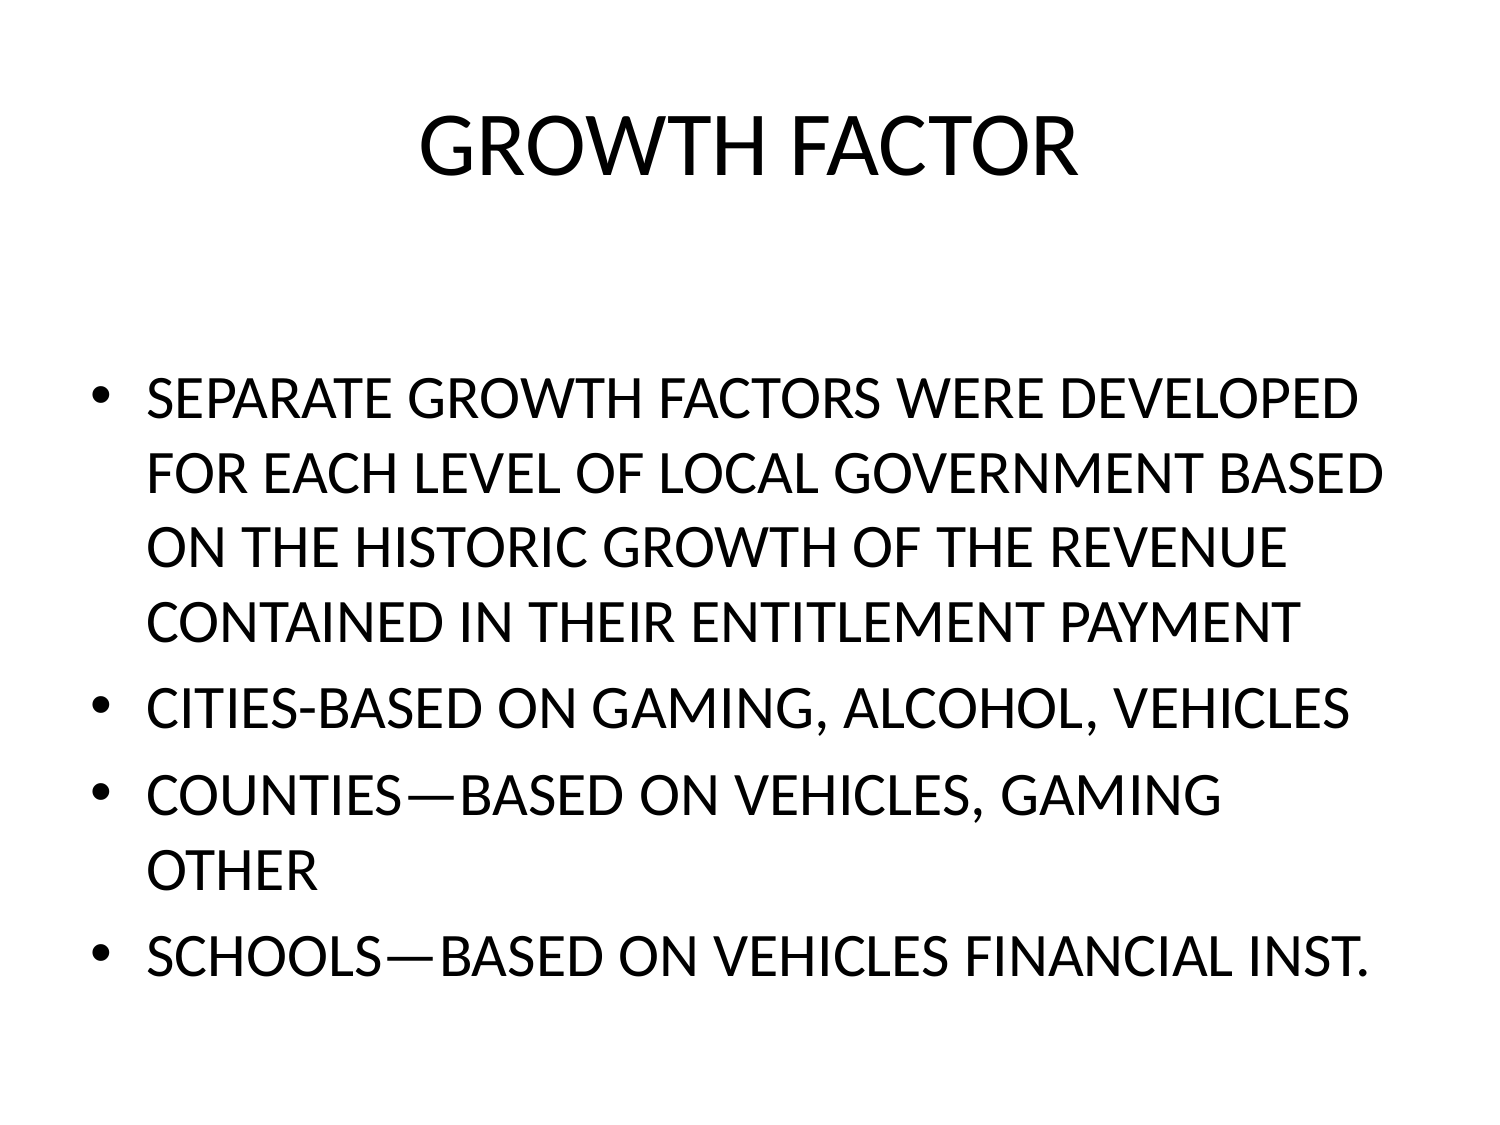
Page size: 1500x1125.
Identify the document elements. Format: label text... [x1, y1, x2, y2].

list SEPARATE GROWTH FACTORS WERE DEVELOPED FOR EACH LEVEL OF LOCAL GOVERNMENT BASED ON THE HISTORIC GROWTH OF THE REVENUE CONTAINED IN THEIR ENTITLEMENT PAYMENT CITIES-BASED ON GAMING, ALCOHOL, VEHICLES COUNTIES—BASED ON VEHICLES, GAMING OTHER SCHOOLS—BASED ON VEHICLES FINANCIAL INST. [75, 262, 1425, 1005]
title GROWTH FACTOR [75, 45, 1425, 233]
